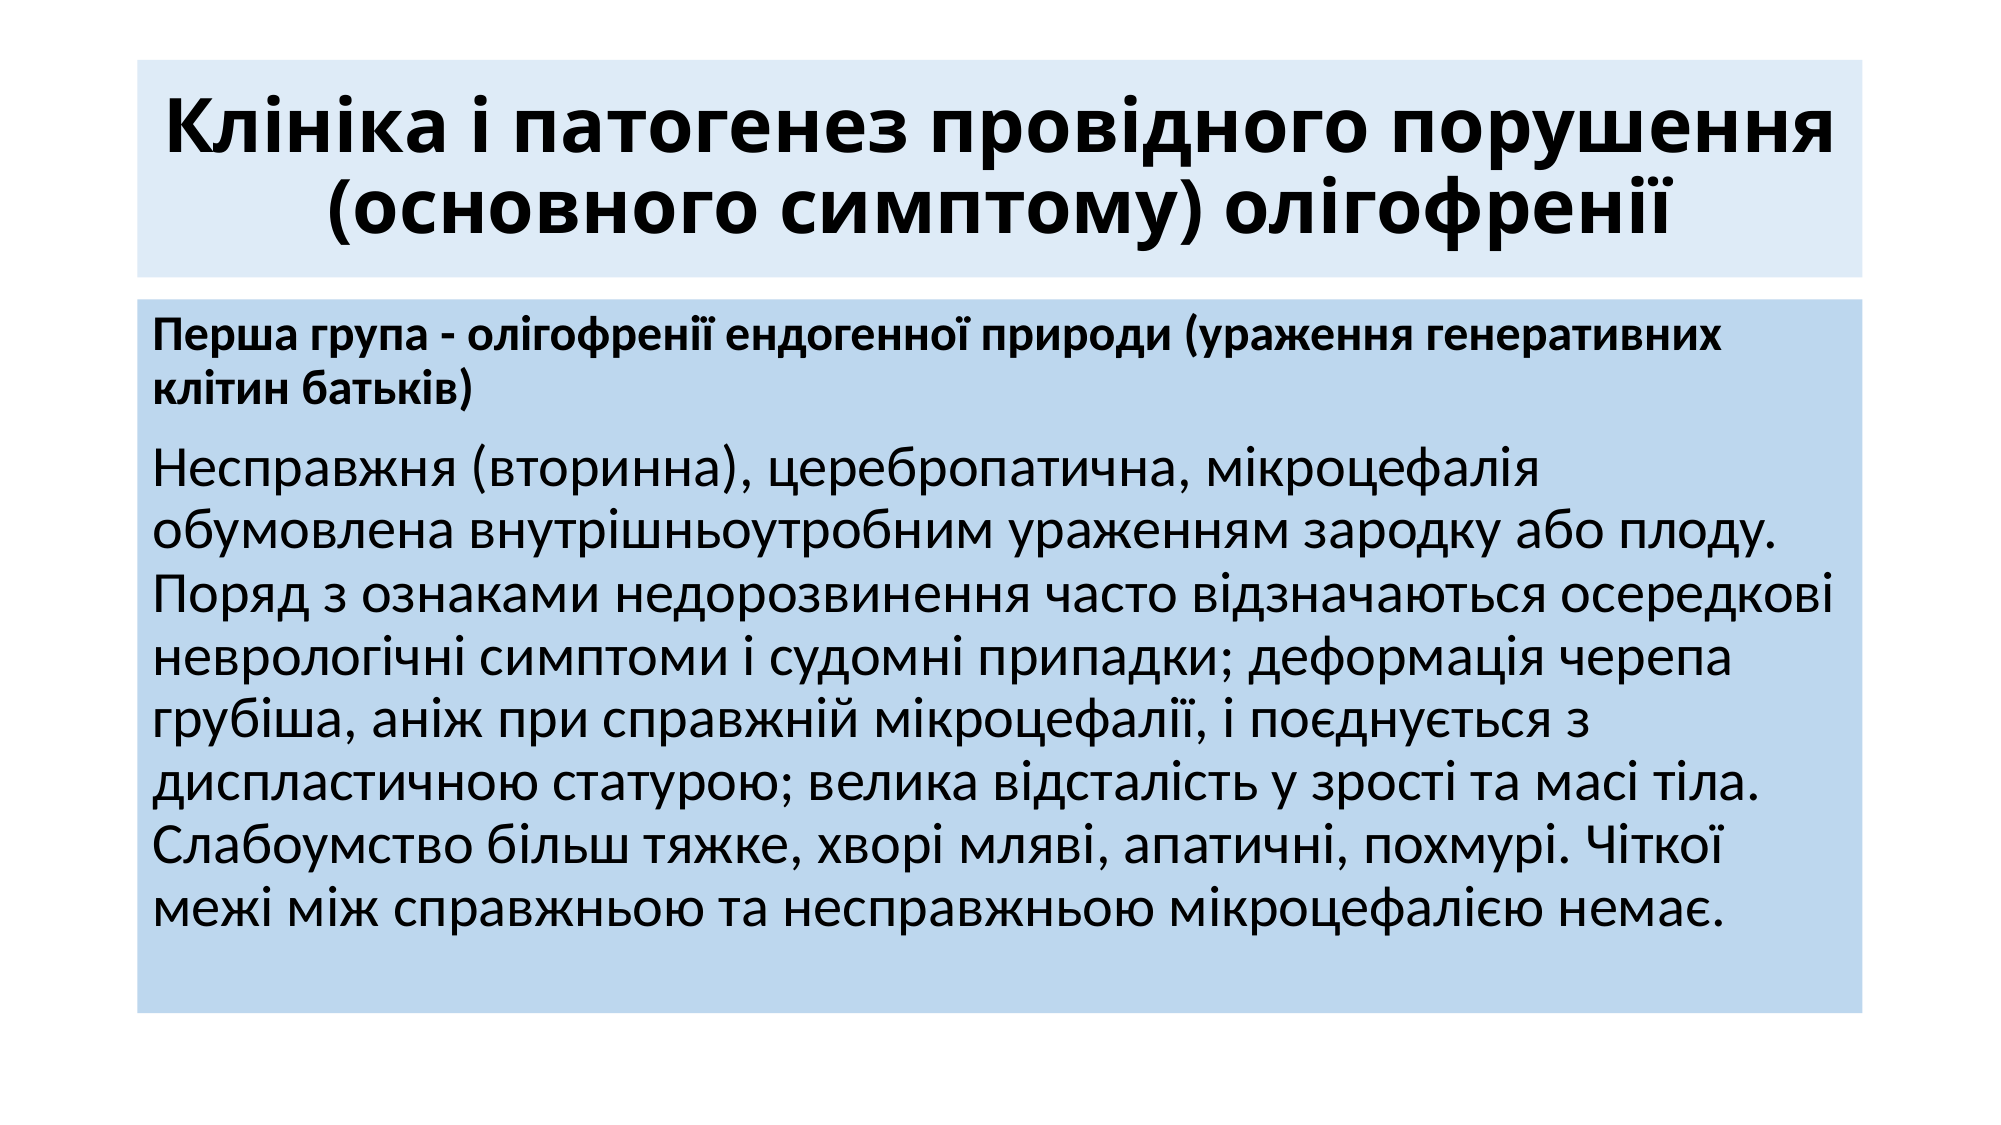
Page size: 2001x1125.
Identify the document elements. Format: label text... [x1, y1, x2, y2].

list Перша група - олігофренії ендогенної природи (ураження генеративних клітин батьків) Несправжня (вторинна), церебропатична, мікроцефалія обумовлена внутрішньоутробним ураженням зародку або плоду. Поряд з ознаками недорозвинення часто відзначаються осередкові неврологічні симптоми і судомні припадки; деформація черепа грубіша, аніж при справжній мікроцефалії, і поєднується з диспластичною статурою; велика відсталість у зрості та масі тіла. Слабоумство більш тяжке, хворі мляві, апатичні, похмурі. Чіткої межі між справжньою та несправжньою мікроцефалією немає. [137, 299, 1863, 1014]
title Клініка і патогенез провідного порушення (основного симптому) олігофренії [137, 59, 1863, 278]
